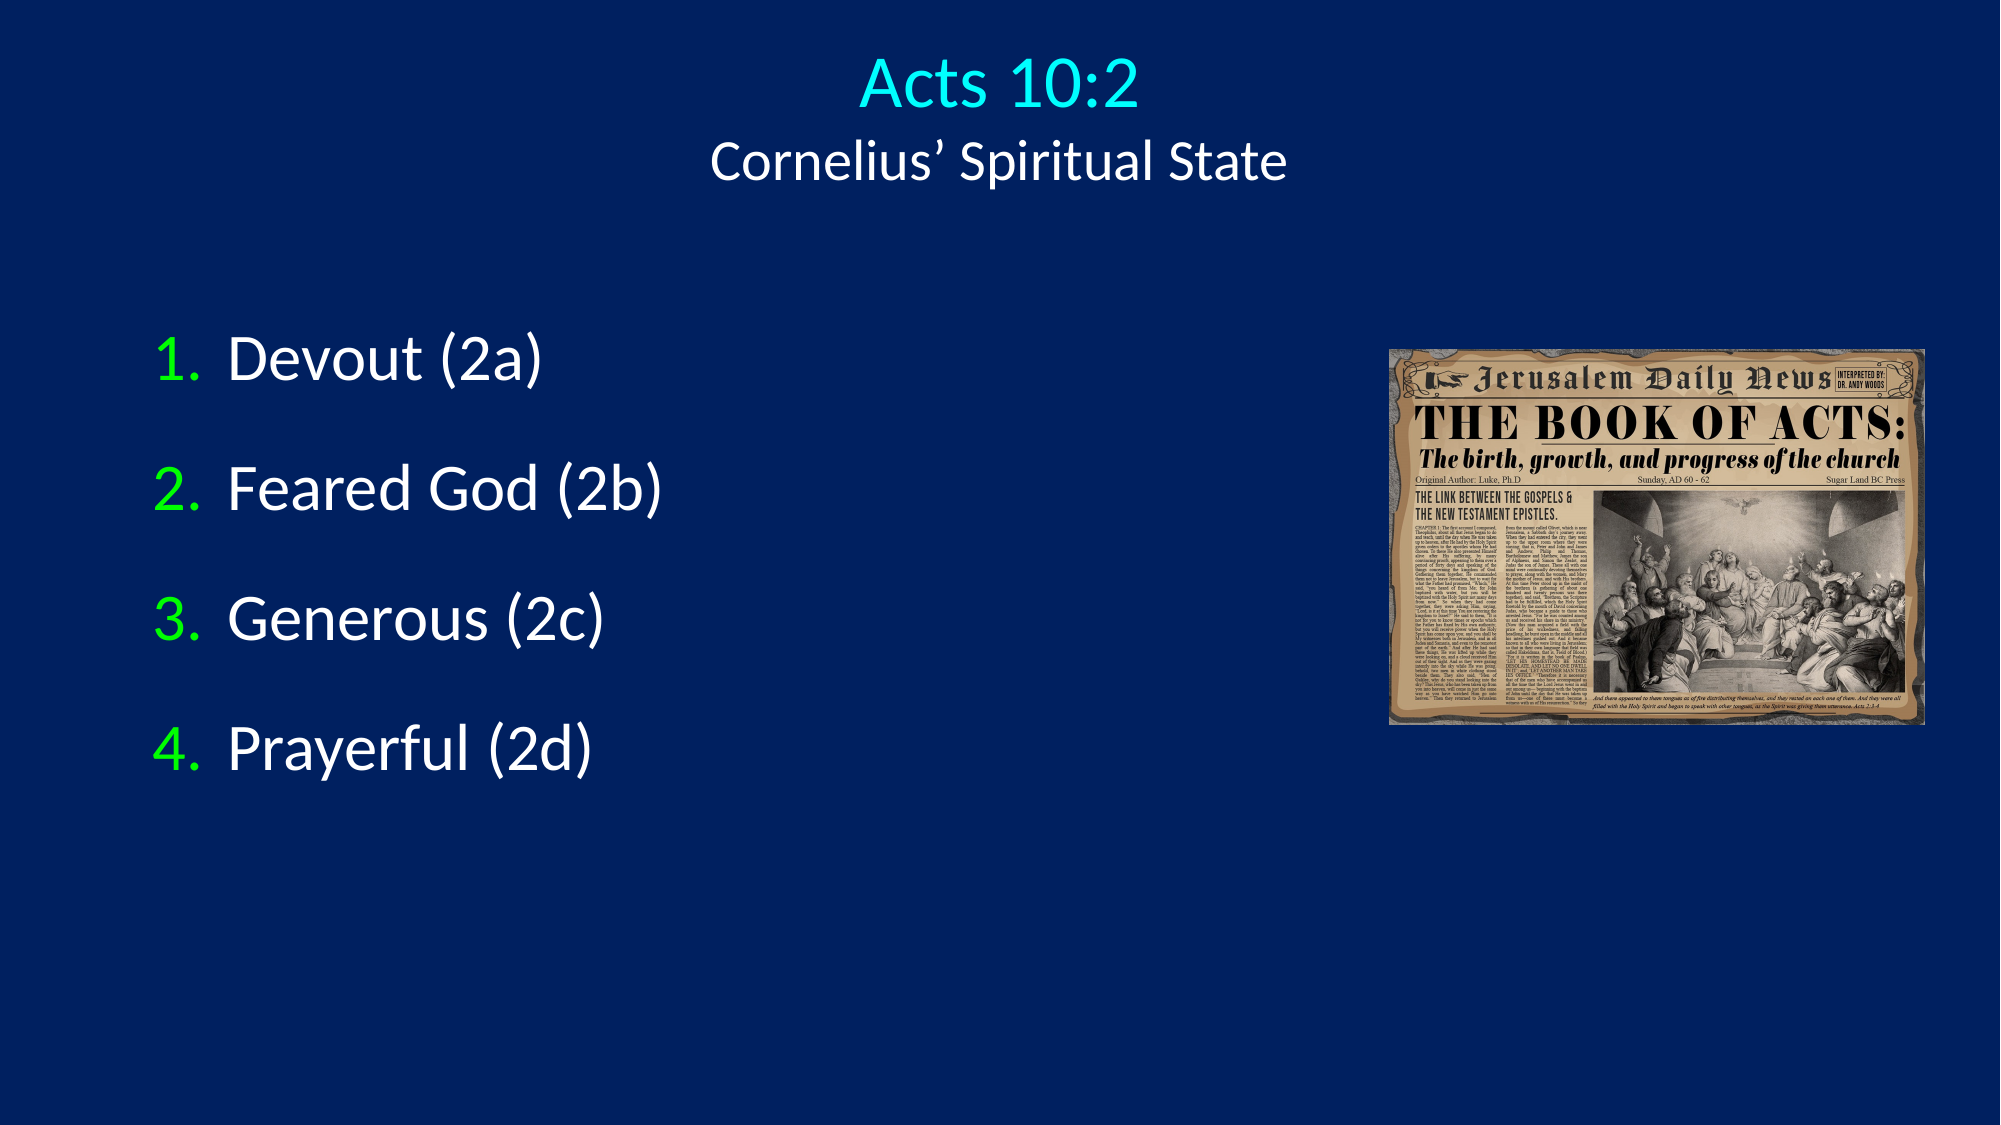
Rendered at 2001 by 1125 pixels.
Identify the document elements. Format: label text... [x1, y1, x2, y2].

title Acts 10:2 Cornelius’ Spiritual State [449, 37, 1551, 188]
list Devout (2a) Feared God (2b) Generous (2c) Prayerful (2d) [137, 306, 1300, 819]
picture [1389, 349, 1925, 725]
